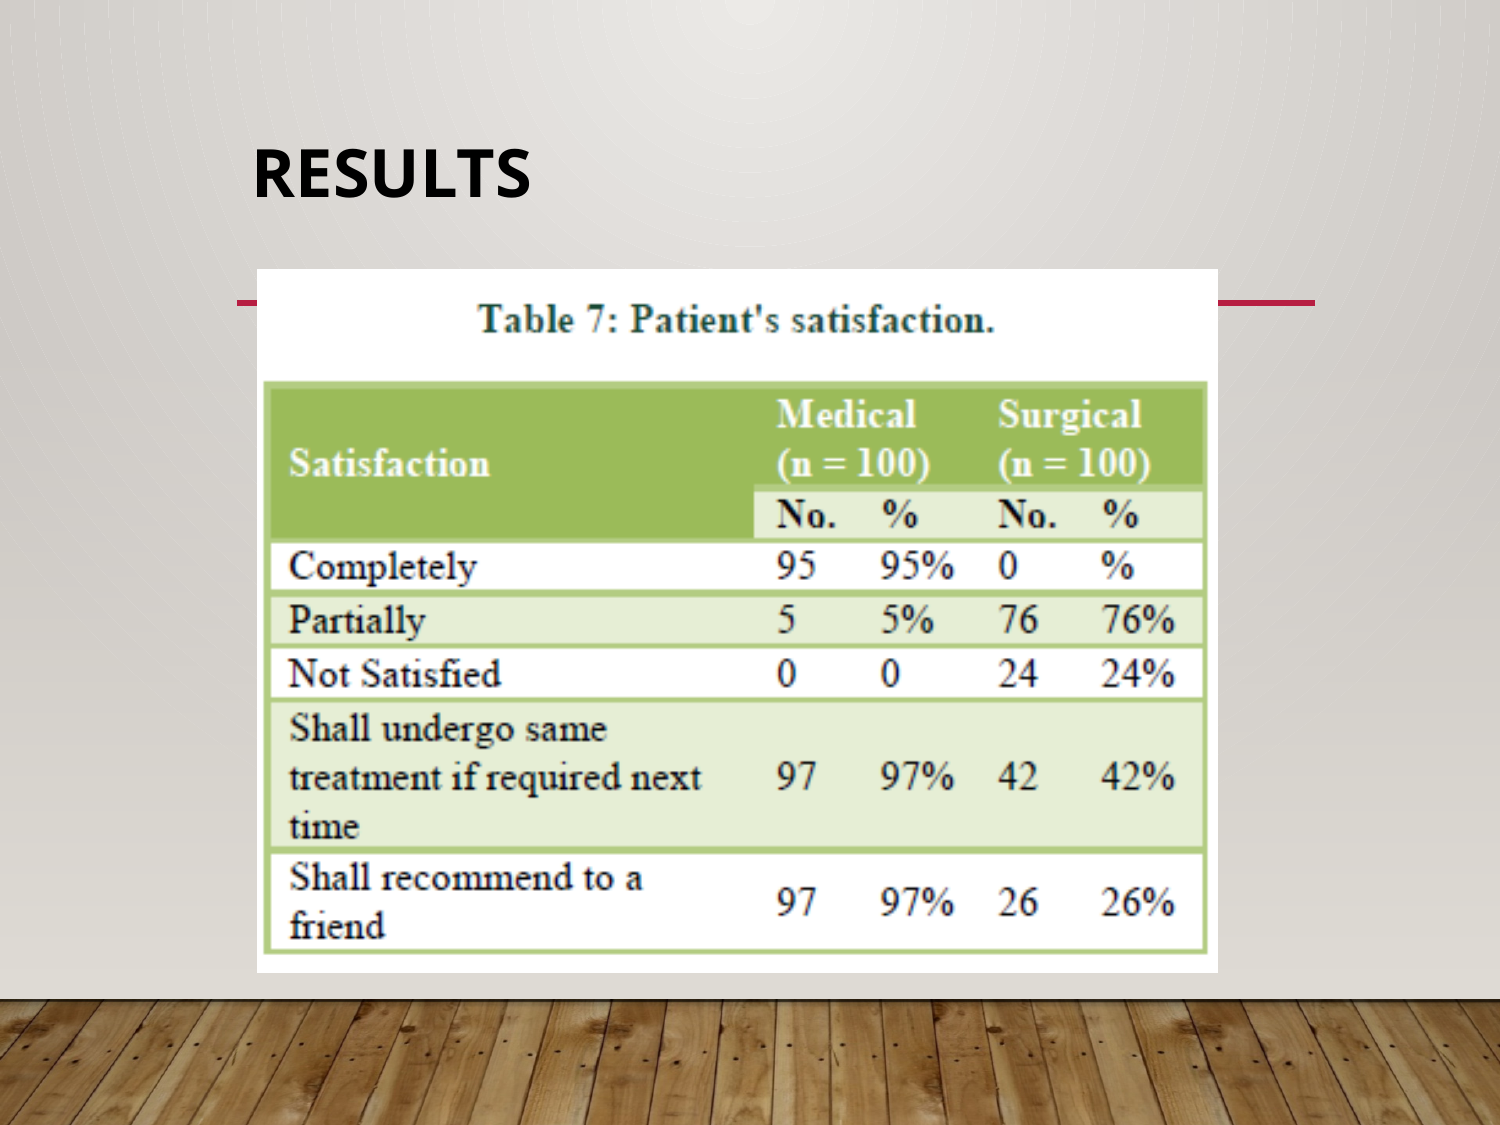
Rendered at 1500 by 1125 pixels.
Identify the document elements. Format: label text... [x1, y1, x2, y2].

picture [257, 269, 1219, 973]
picture [0, 999, 1500, 1125]
title RESULTS [236, 131, 1315, 305]
